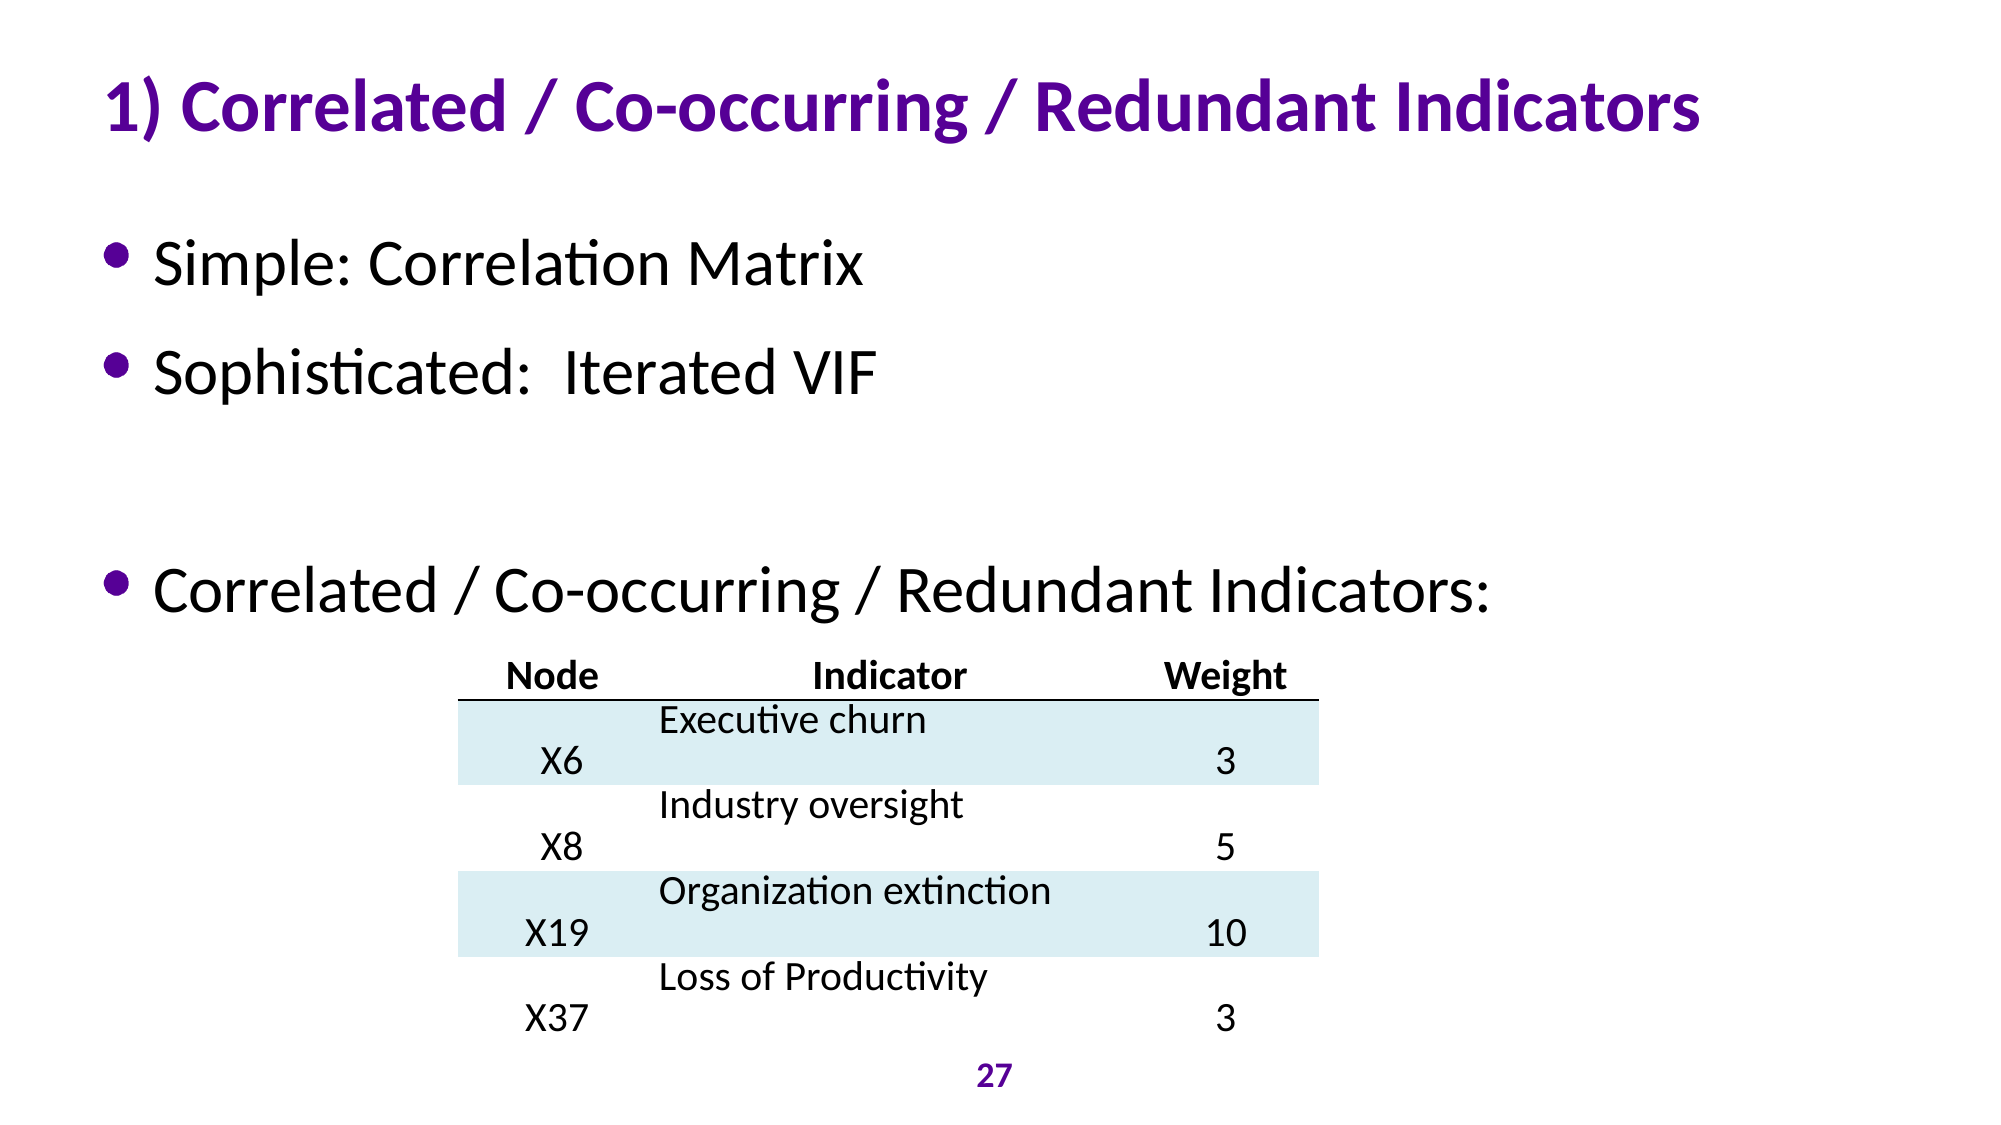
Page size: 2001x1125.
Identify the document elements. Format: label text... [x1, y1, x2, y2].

table_cell Organization extinction [647, 871, 1133, 957]
picture [103, 352, 129, 388]
list Simple: Correlation Matrix Sophisticated: Iterated VIF Correlated / Co-occurring / Redundant Indicators: [103, 224, 1925, 982]
table_header Node [458, 656, 647, 699]
picture [103, 242, 129, 278]
table_cell 3 [1133, 701, 1319, 785]
table_cell X19 [458, 871, 647, 957]
table_header Indicator [647, 656, 1133, 699]
table_cell Industry oversight [647, 785, 1133, 871]
picture [103, 570, 129, 606]
table_header Weight [1133, 656, 1319, 699]
table_cell Executive churn [647, 701, 1133, 785]
table_cell 10 [1133, 871, 1319, 957]
title 1) Correlated / Co-occurring / Redundant Indicators [102, 15, 1872, 200]
table_cell 5 [1133, 785, 1319, 871]
table_cell Loss of Productivity [647, 957, 1133, 1042]
table_cell X37 [458, 957, 647, 1042]
slide_number 27 [879, 1043, 1110, 1103]
table_cell 3 [1133, 957, 1319, 1042]
table_cell X8 [458, 785, 647, 871]
table_cell X6 [458, 701, 647, 785]
